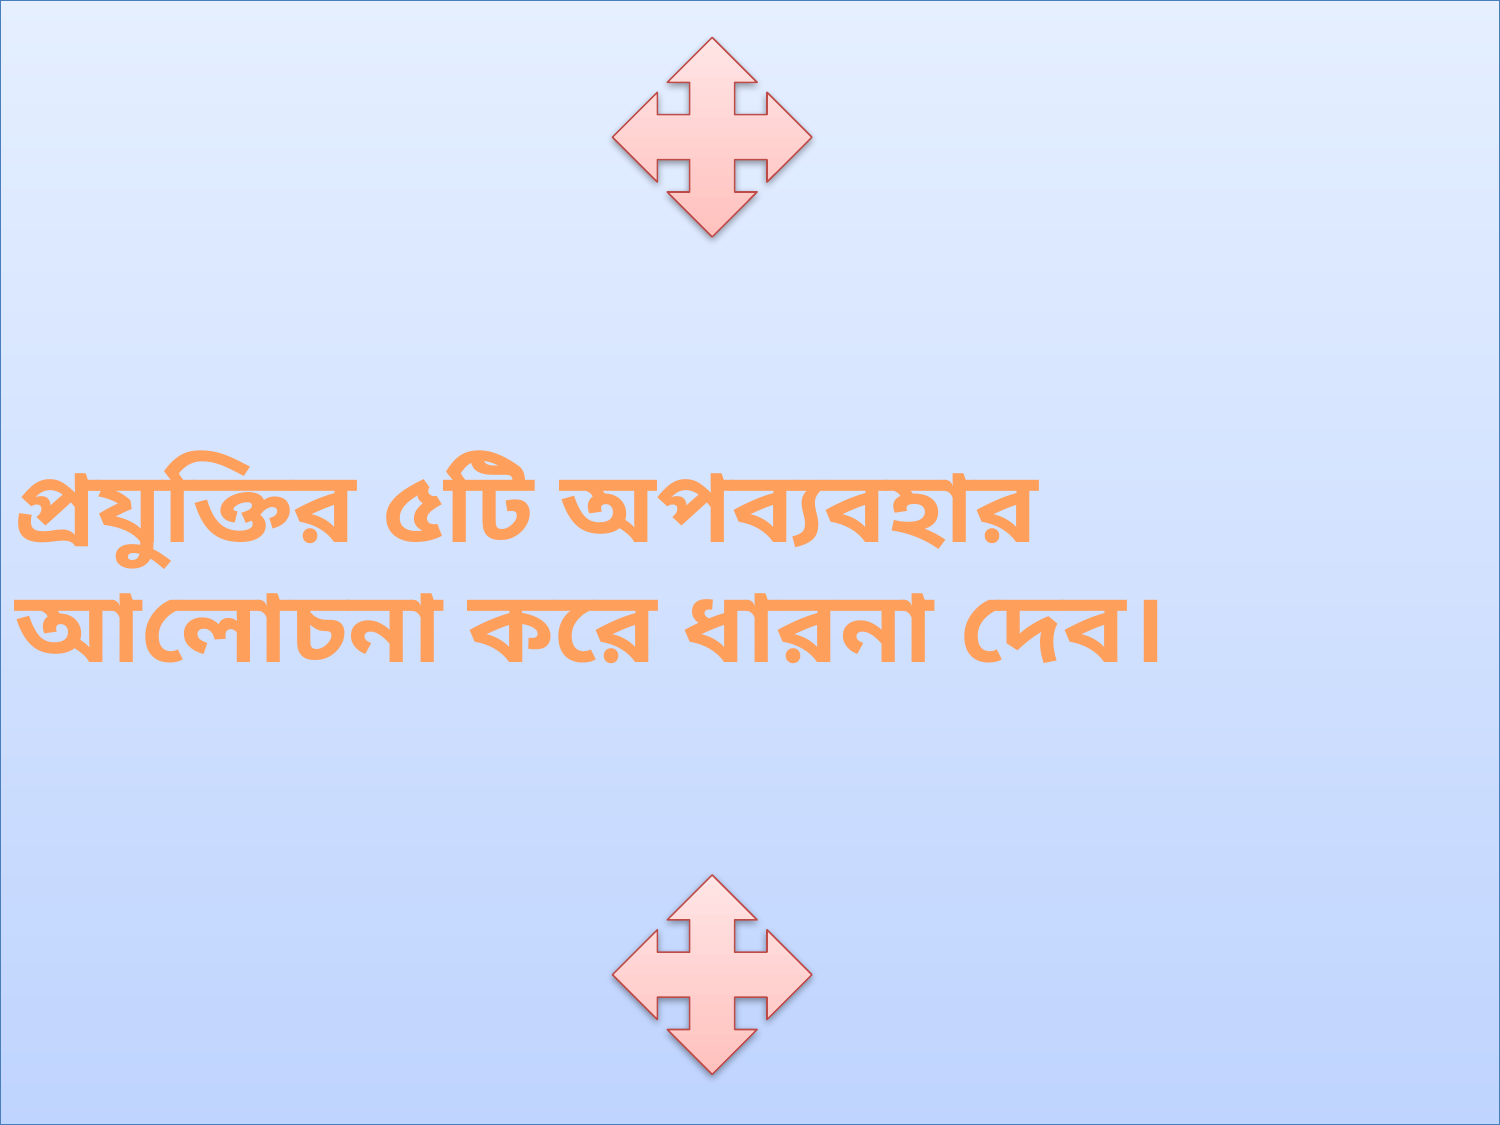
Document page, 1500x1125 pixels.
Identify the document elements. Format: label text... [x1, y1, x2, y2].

text_box [611, 874, 813, 1075]
title প্রযুক্তির ৫টি অপব্যবহার আলোচনা করে ধারনা দেব। [0, 0, 1500, 1125]
text_box [611, 36, 813, 238]
